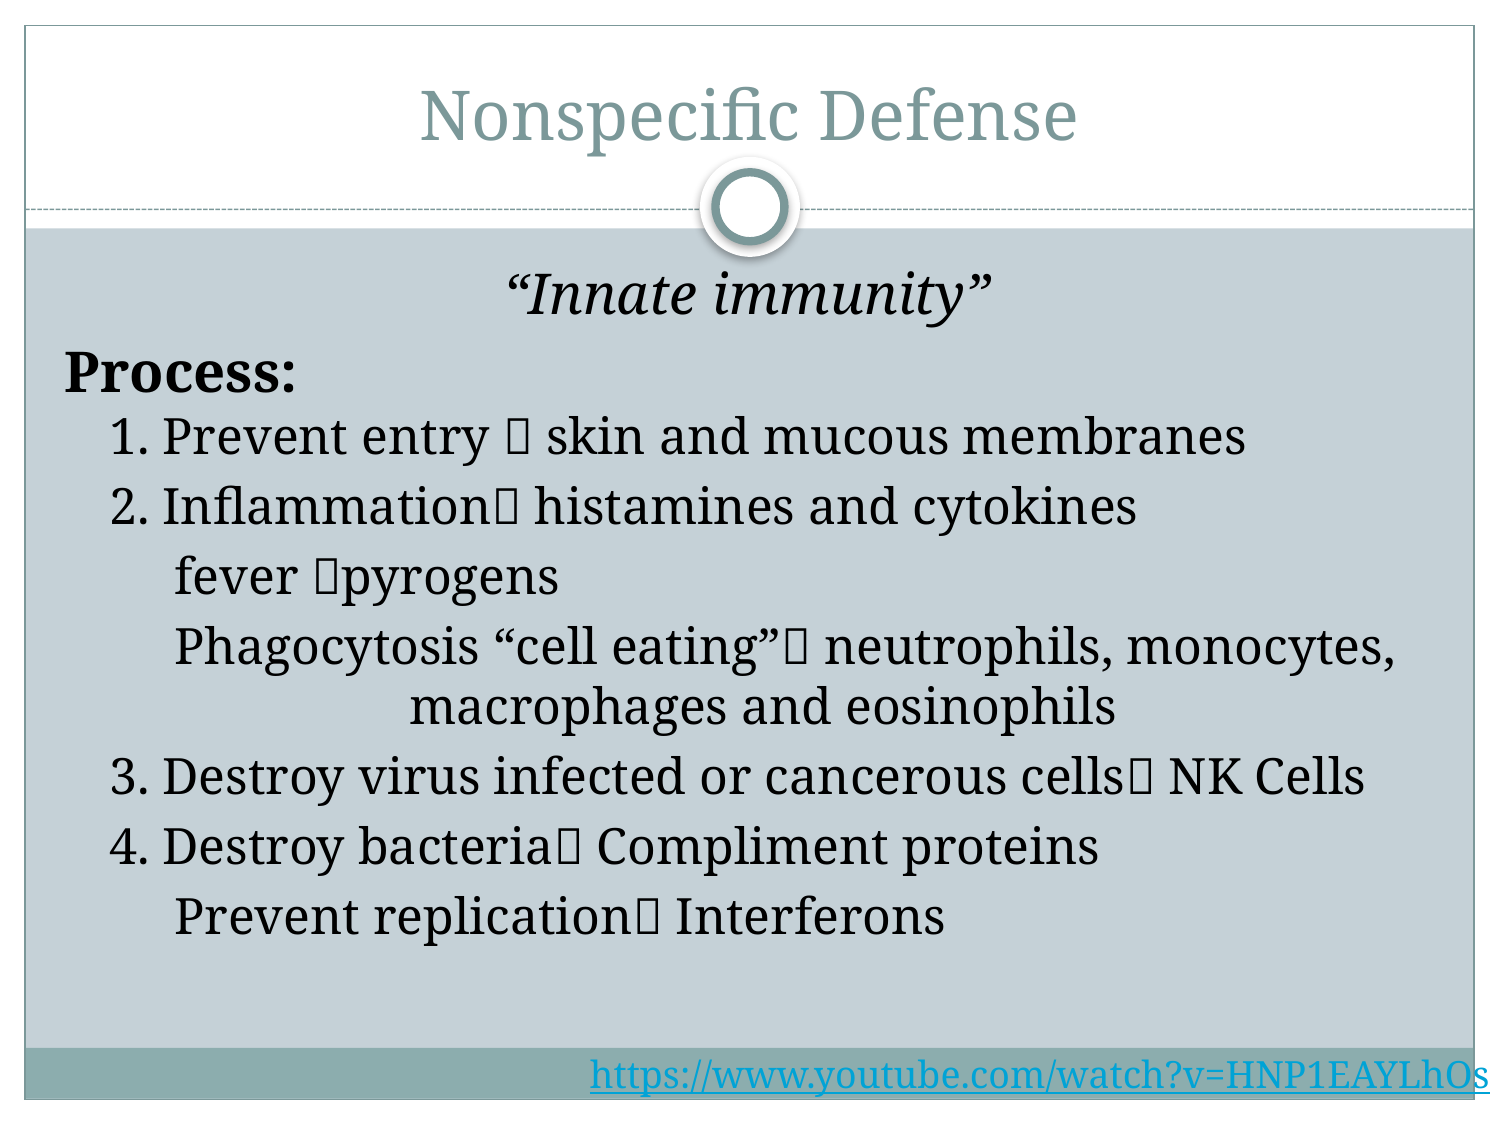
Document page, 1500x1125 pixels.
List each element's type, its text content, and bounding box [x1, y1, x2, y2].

title Nonspecific Defense [49, 37, 1450, 162]
list “Innate immunity” Process: 1. Prevent entry  skin and mucous membranes 2. Inflammation histamines and cytokines fever pyrogens Phagocytosis “cell eating” neutrophils, monocytes, macrophages and eosinophils 3. Destroy virus infected or cancerous cells NK Cells 4. Destroy bacteria Compliment proteins Prevent replication Interferons [49, 250, 1445, 1001]
text_box https://www.youtube.com/watch?v=HNP1EAYLhOs [574, 1043, 1500, 1125]
